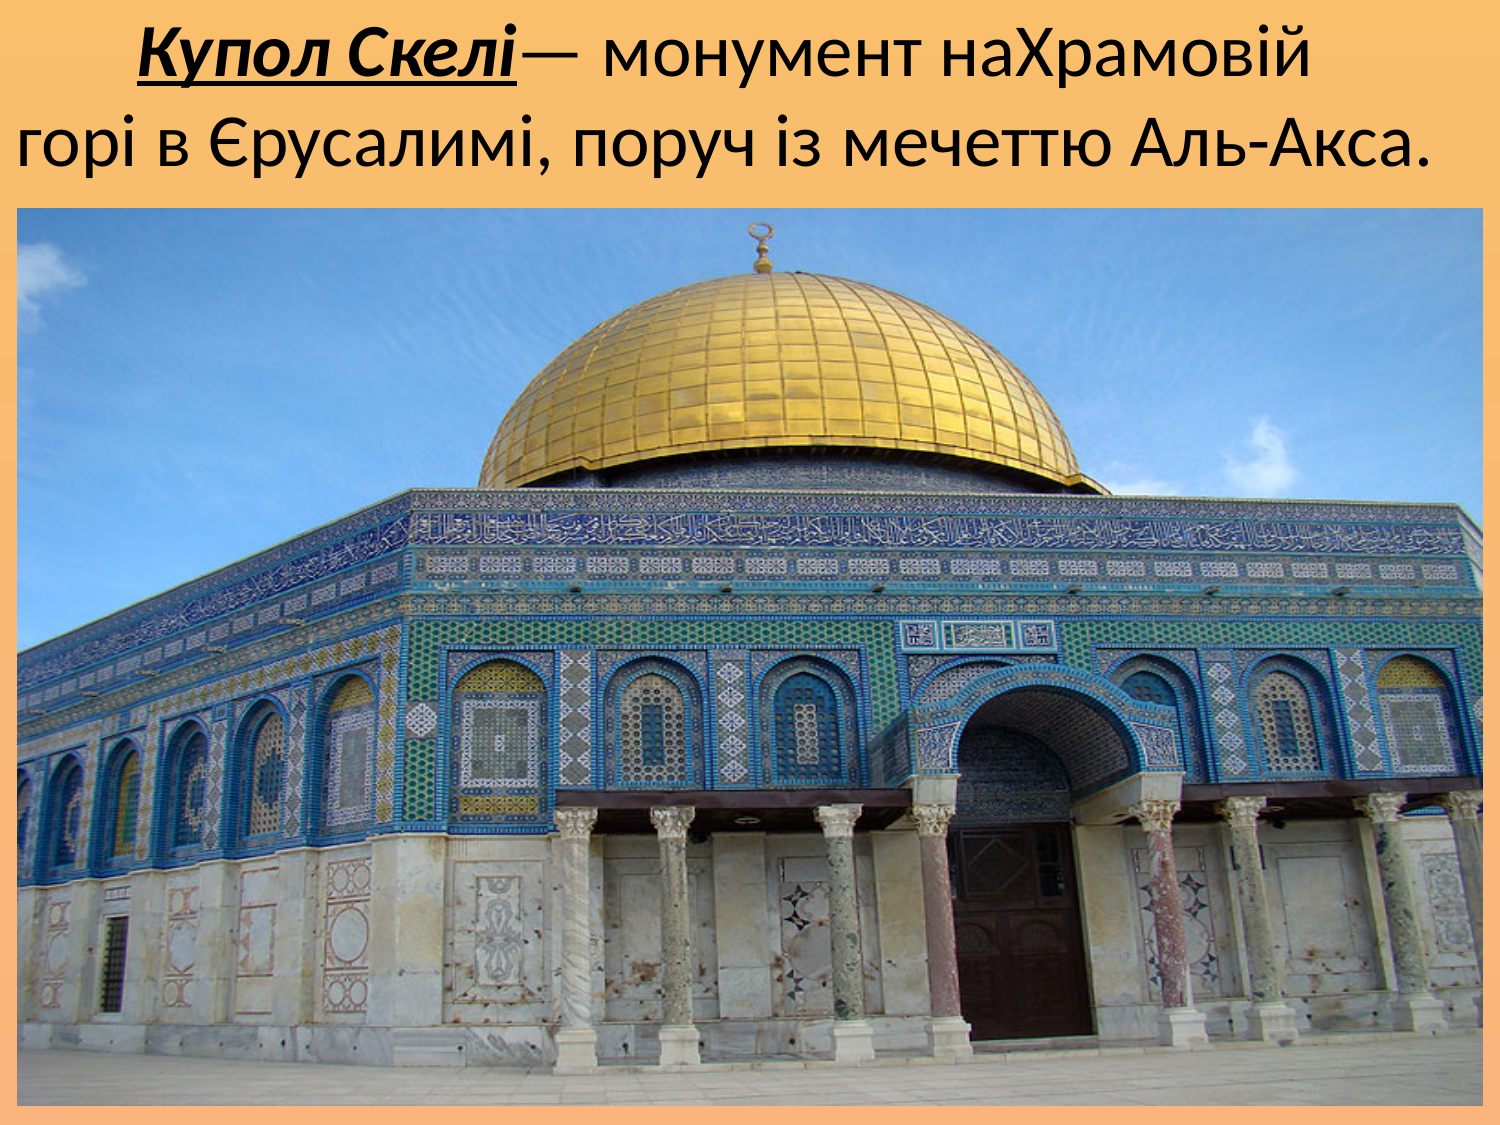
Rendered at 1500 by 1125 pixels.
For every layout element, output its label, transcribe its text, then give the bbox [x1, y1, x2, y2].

picture [17, 207, 1483, 1107]
title Купол Скелі— монумент наХрамовій горі в Єрусалимі, поруч із мечеттю Аль-Акса. [0, 42, 1500, 231]
